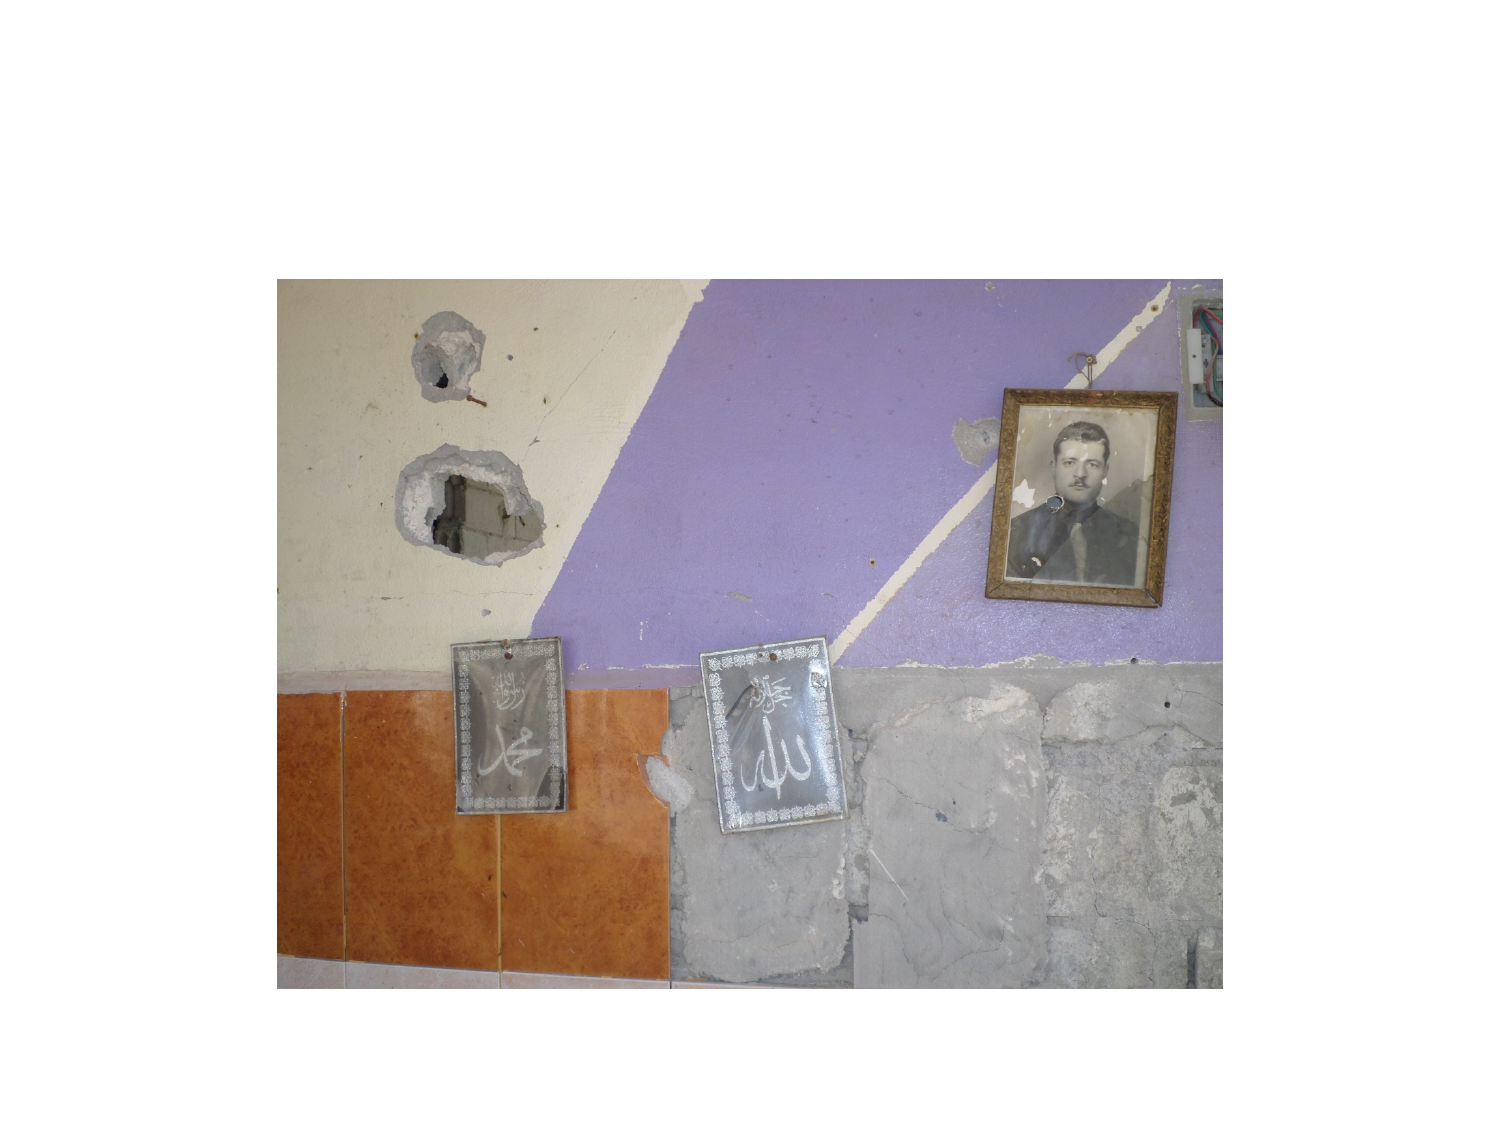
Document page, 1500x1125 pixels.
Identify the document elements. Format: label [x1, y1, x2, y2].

list [277, 278, 1223, 989]
